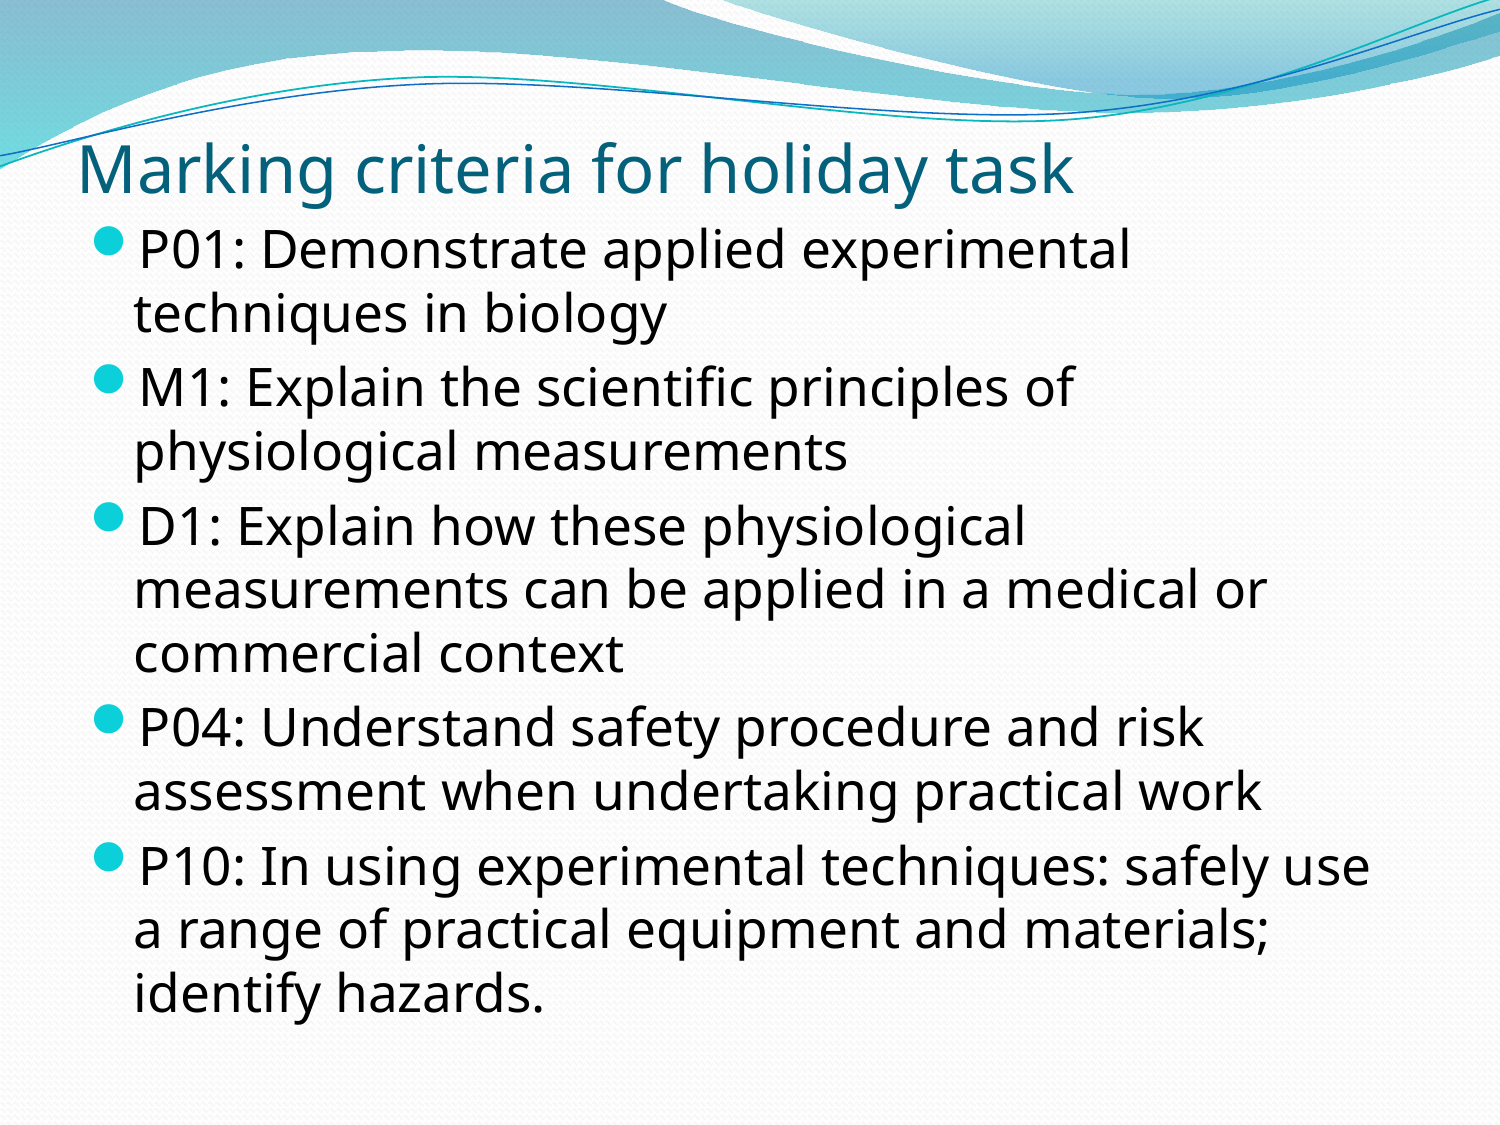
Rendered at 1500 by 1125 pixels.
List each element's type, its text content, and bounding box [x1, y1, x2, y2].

title Marking criteria for holiday task [76, 19, 1427, 207]
list P01: Demonstrate applied experimental techniques in biology M1: Explain the scientific principles of physiological measurements D1: Explain how these physiological measurements can be applied in a medical or commercial context P04: Understand safety procedure and risk assessment when undertaking practical work P10: In using experimental techniques: safely use a range of practical equipment and materials; identify hazards. [75, 208, 1425, 1038]
